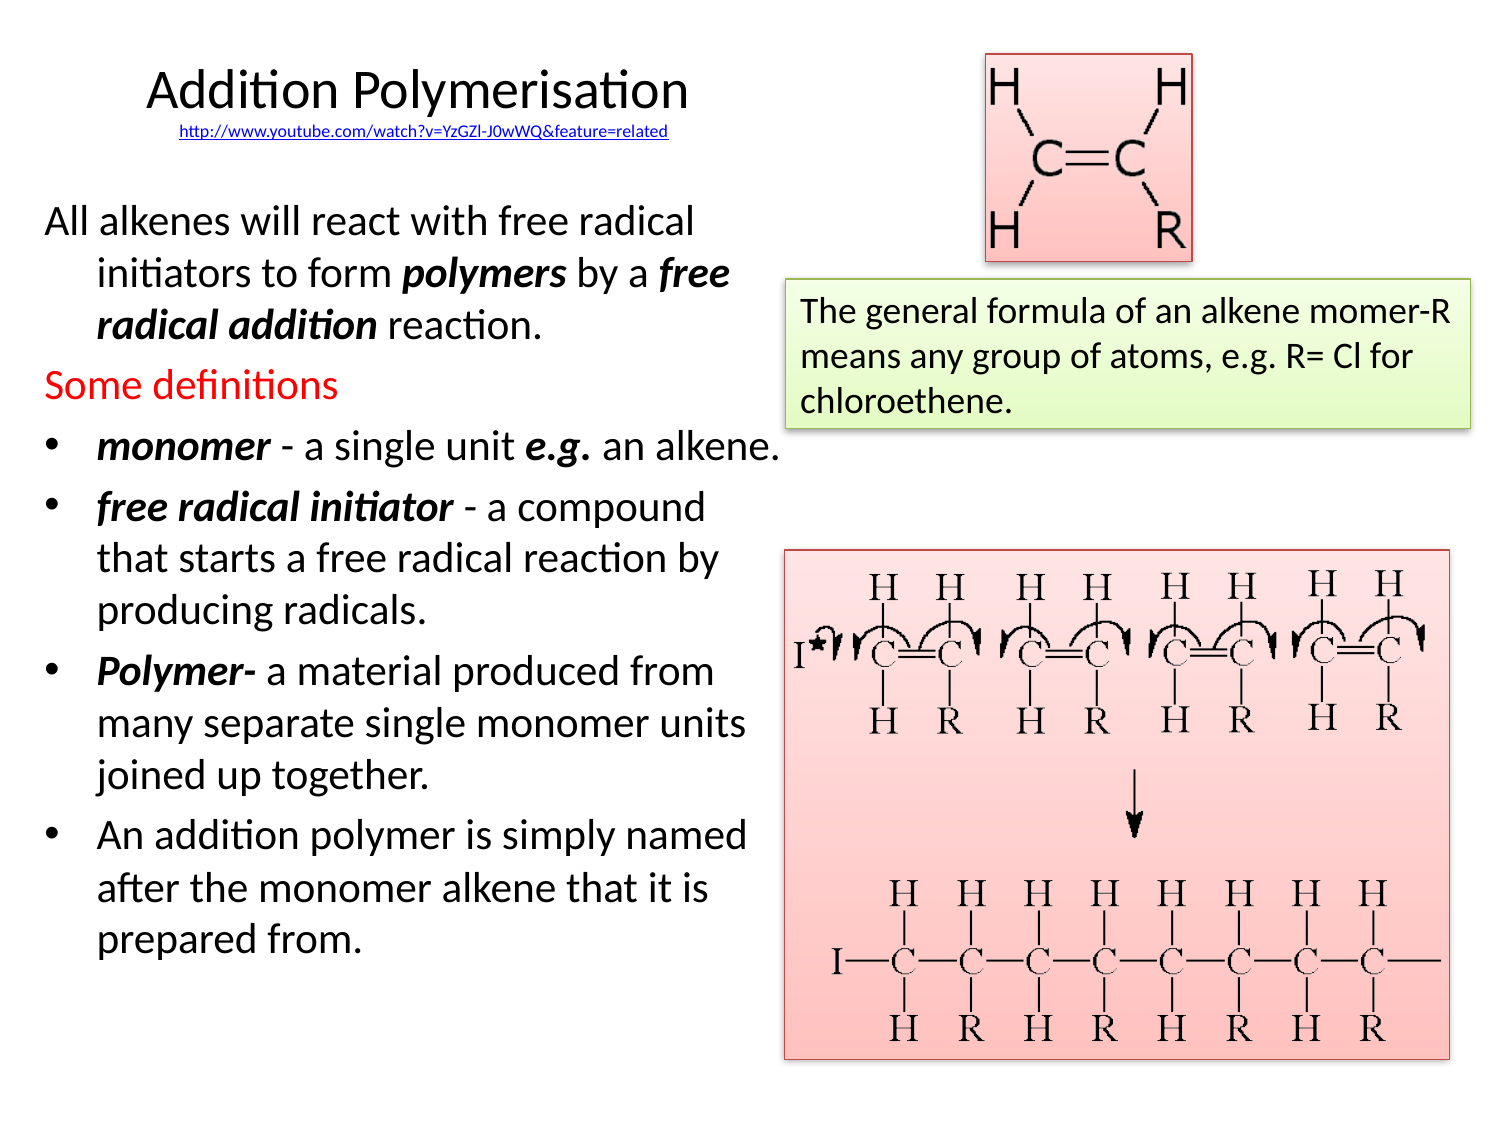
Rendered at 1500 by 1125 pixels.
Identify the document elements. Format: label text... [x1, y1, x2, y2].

picture [985, 54, 1192, 262]
text_box The general formula of an alkene momer-R means any group of atoms, e.g. R= Cl for chloroethene. [785, 278, 1471, 429]
title Addition Polymerisation http://www.youtube.com/watch?v=YzGZl-J0wWQ&feature=related [75, 45, 774, 149]
picture [785, 550, 1449, 1059]
list All alkenes will react with free radical initiators to form polymers by a free radical addition reaction. Some definitions monomer - a single unit e.g. an alkene. free radical initiator - a compound that starts a free radical reaction by producing radicals. Polymer- a material produced from many separate single monomer units joined up together. An addition polymer is simply named after the monomer alkene that it is prepared from. [29, 184, 798, 1005]
